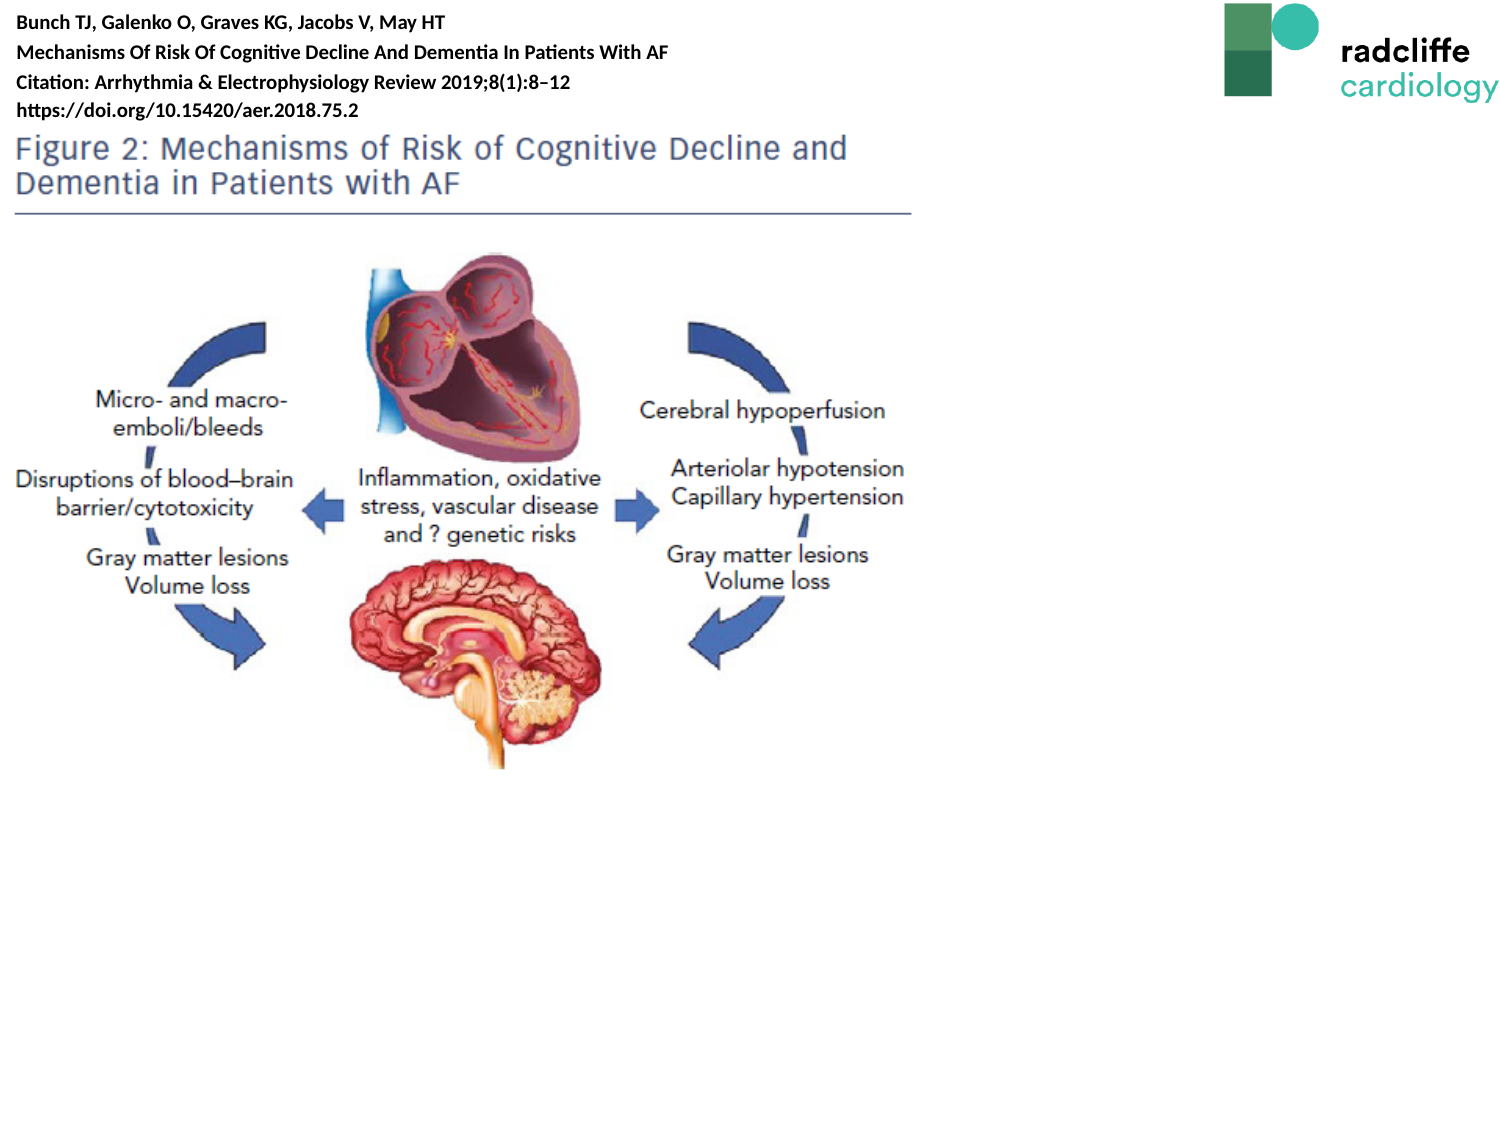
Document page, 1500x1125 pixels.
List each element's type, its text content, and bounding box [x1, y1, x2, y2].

text_box Mechanisms Of Risk Of Cognitive Decline And Dementia In Patients With AF [1, 31, 1224, 60]
text_box https://doi.org/10.15420/aer.2018.75.2 [1, 89, 1500, 129]
picture [1, 124, 932, 796]
text_box Citation: Arrhythmia & Electrophysiology Review 2019;8(1):8–12 [1, 60, 1224, 89]
text_box Bunch TJ, Galenko O, Graves KG, Jacobs V, May HT [1, 1, 939, 31]
picture [1224, 1, 1499, 104]
